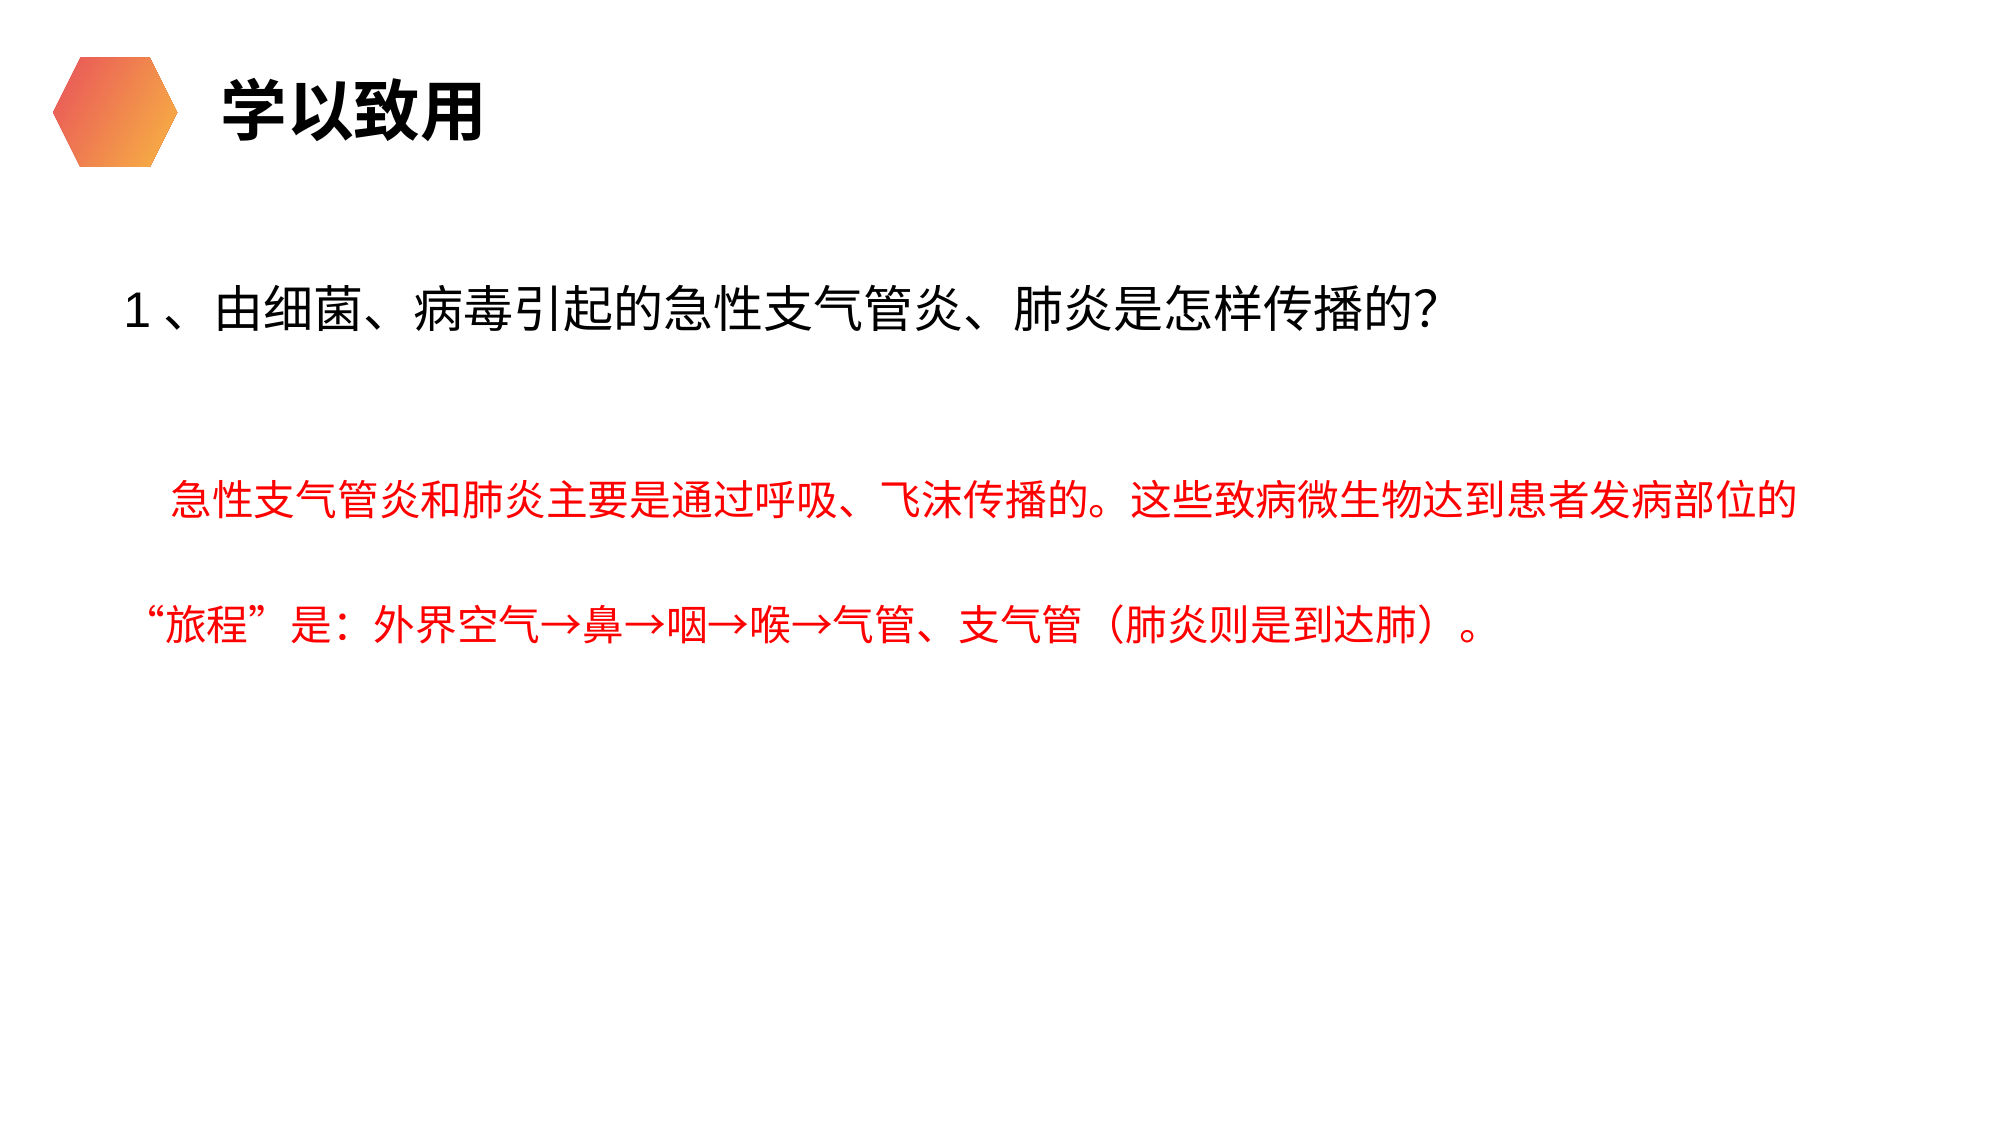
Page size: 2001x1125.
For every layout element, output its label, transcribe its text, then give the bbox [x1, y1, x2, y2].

text_box 急性支气管炎和肺炎主要是通过呼吸、飞沫传播的。这些致病微生物达到患者发病部位的“旅程”是：外界空气→鼻→咽→喉→气管、支气管（肺炎则是到达肺）。 [108, 390, 1890, 656]
text_box 学以致用 [205, 61, 503, 156]
text_box 1、由细菌、病毒引起的急性支气管炎、肺炎是怎样传播的？ [108, 269, 1576, 345]
